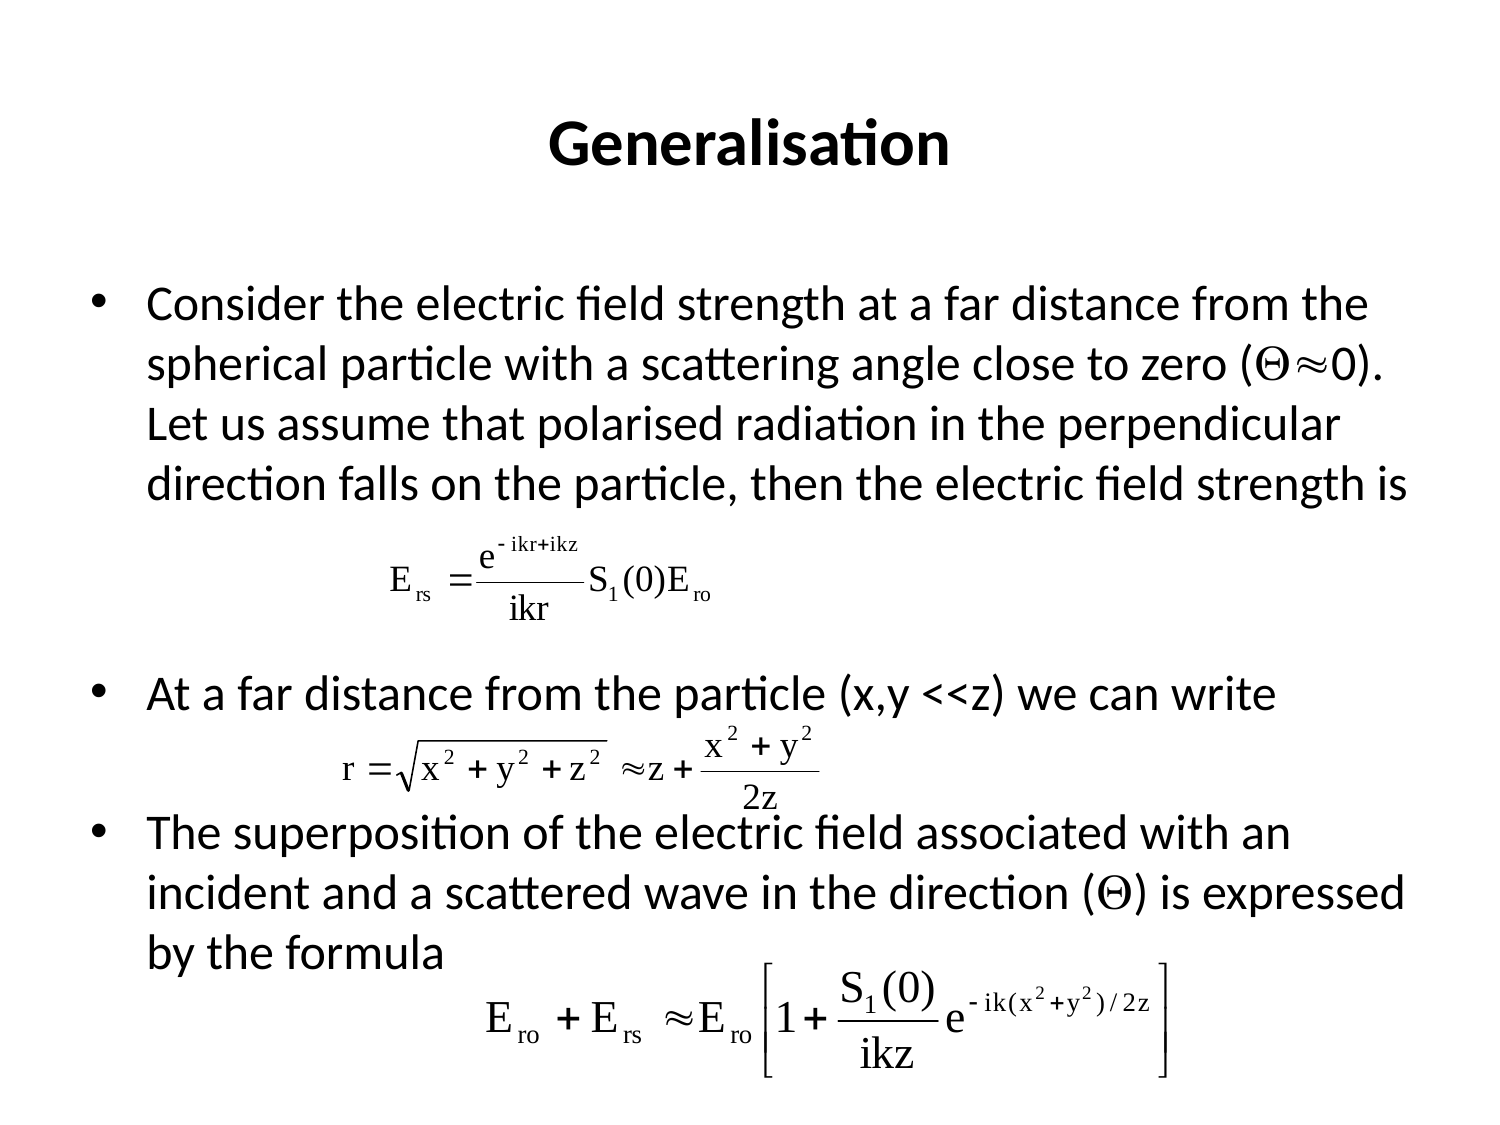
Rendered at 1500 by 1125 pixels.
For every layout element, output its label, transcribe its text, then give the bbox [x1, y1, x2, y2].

list Consider the electric field strength at a far distance from the spherical particle with a scattering angle close to zero (0). Let us assume that polarised radiation in the perpendicular direction falls on the particle, then the electric field strength is At a far distance from the particle (x,y <<z) we can write The superposition of the electric field associated with an incident and a scattered wave in the direction () is expressed by the formula [75, 262, 1425, 1071]
title Generalisation [75, 45, 1425, 233]
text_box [383, 526, 718, 630]
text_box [336, 715, 828, 819]
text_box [477, 951, 1185, 1090]
